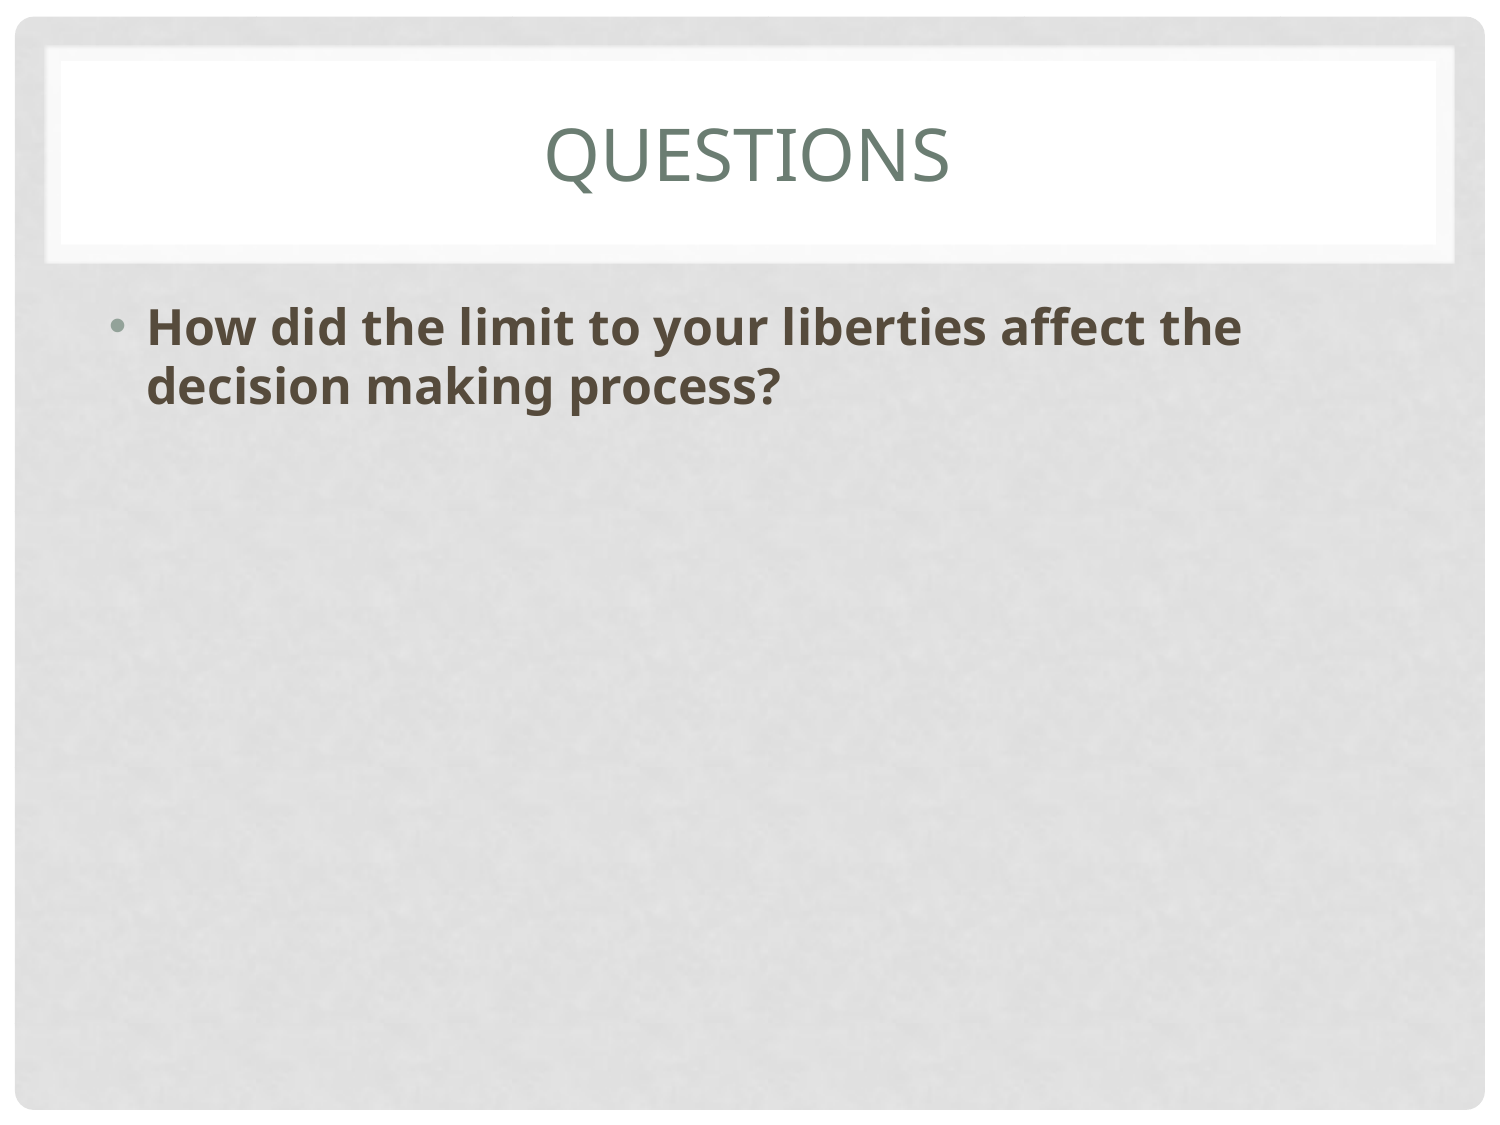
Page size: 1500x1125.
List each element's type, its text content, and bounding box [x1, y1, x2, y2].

list How did the limit to your liberties affect the decision making process? [75, 287, 1425, 1005]
title questions [69, 66, 1425, 238]
